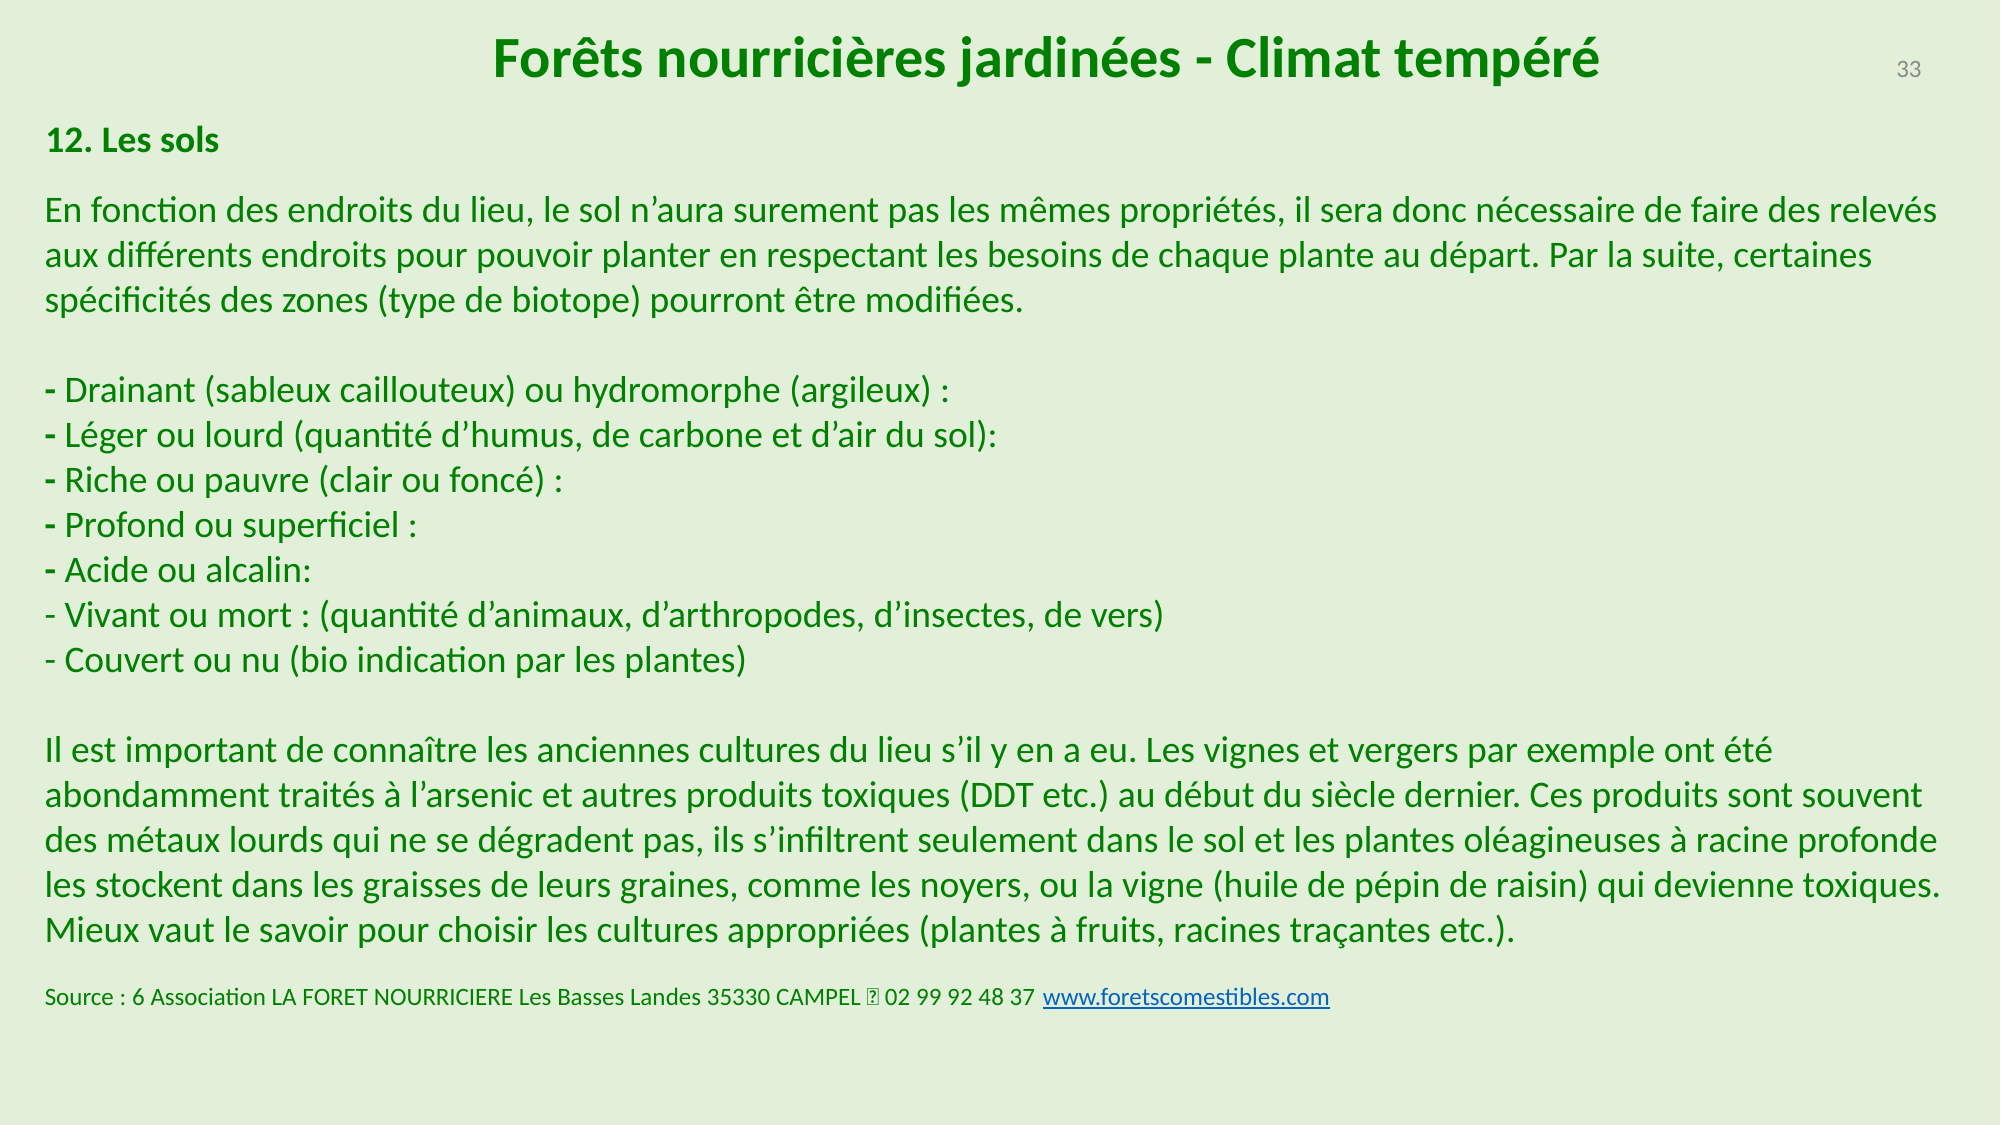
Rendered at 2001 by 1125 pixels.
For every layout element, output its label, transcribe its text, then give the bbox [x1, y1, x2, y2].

text_box En fonction des endroits du lieu, le sol n’aura surement pas les mêmes propriétés, il sera donc nécessaire de faire des relevés aux différents endroits pour pouvoir planter en respectant les besoins de chaque plante au départ. Par la suite, certaines spécificités des zones (type de biotope) pourront être modifiées. - Drainant (sableux caillouteux) ou hydromorphe (argileux) : - Léger ou lourd (quantité d’humus, de carbone et d’air du sol): - Riche ou pauvre (clair ou foncé) : - Profond ou superficiel : - Acide ou alcalin: - Vivant ou mort : (quantité d’animaux, d’arthropodes, d’insectes, de vers) - Couvert ou nu (bio indication par les plantes) Il est important de connaître les anciennes cultures du lieu s’il y en a eu. Les vignes et vergers par exemple ont été abondamment traités à l’arsenic et autres produits toxiques (DDT etc.) au début du siècle dernier. Ces produits sont souvent des métaux lourds qui ne se dégradent pas, ils s’infiltrent seulement dans le sol et les plantes oléagineuses à racine profonde les stockent dans les graisses de leurs graines, comme les noyers, ou la vigne (huile de pépin de raisin) qui devienne toxiques. Mieux vaut le savoir pour choisir les cultures appropriées (plantes à fruits, racines traçantes etc.). [29, 177, 1971, 957]
text_box Forêts nourricières jardinées - Climat tempéré [443, 11, 1652, 97]
slide_number 33 [1794, 43, 1937, 92]
text_box 12. Les sols [30, 108, 235, 168]
text_box Source : 6 Association LA FORET NOURRICIERE Les Basses Landes 35330 CAMPEL  02 99 92 48 37 www.foretscomestibles.com [29, 973, 1878, 1019]
